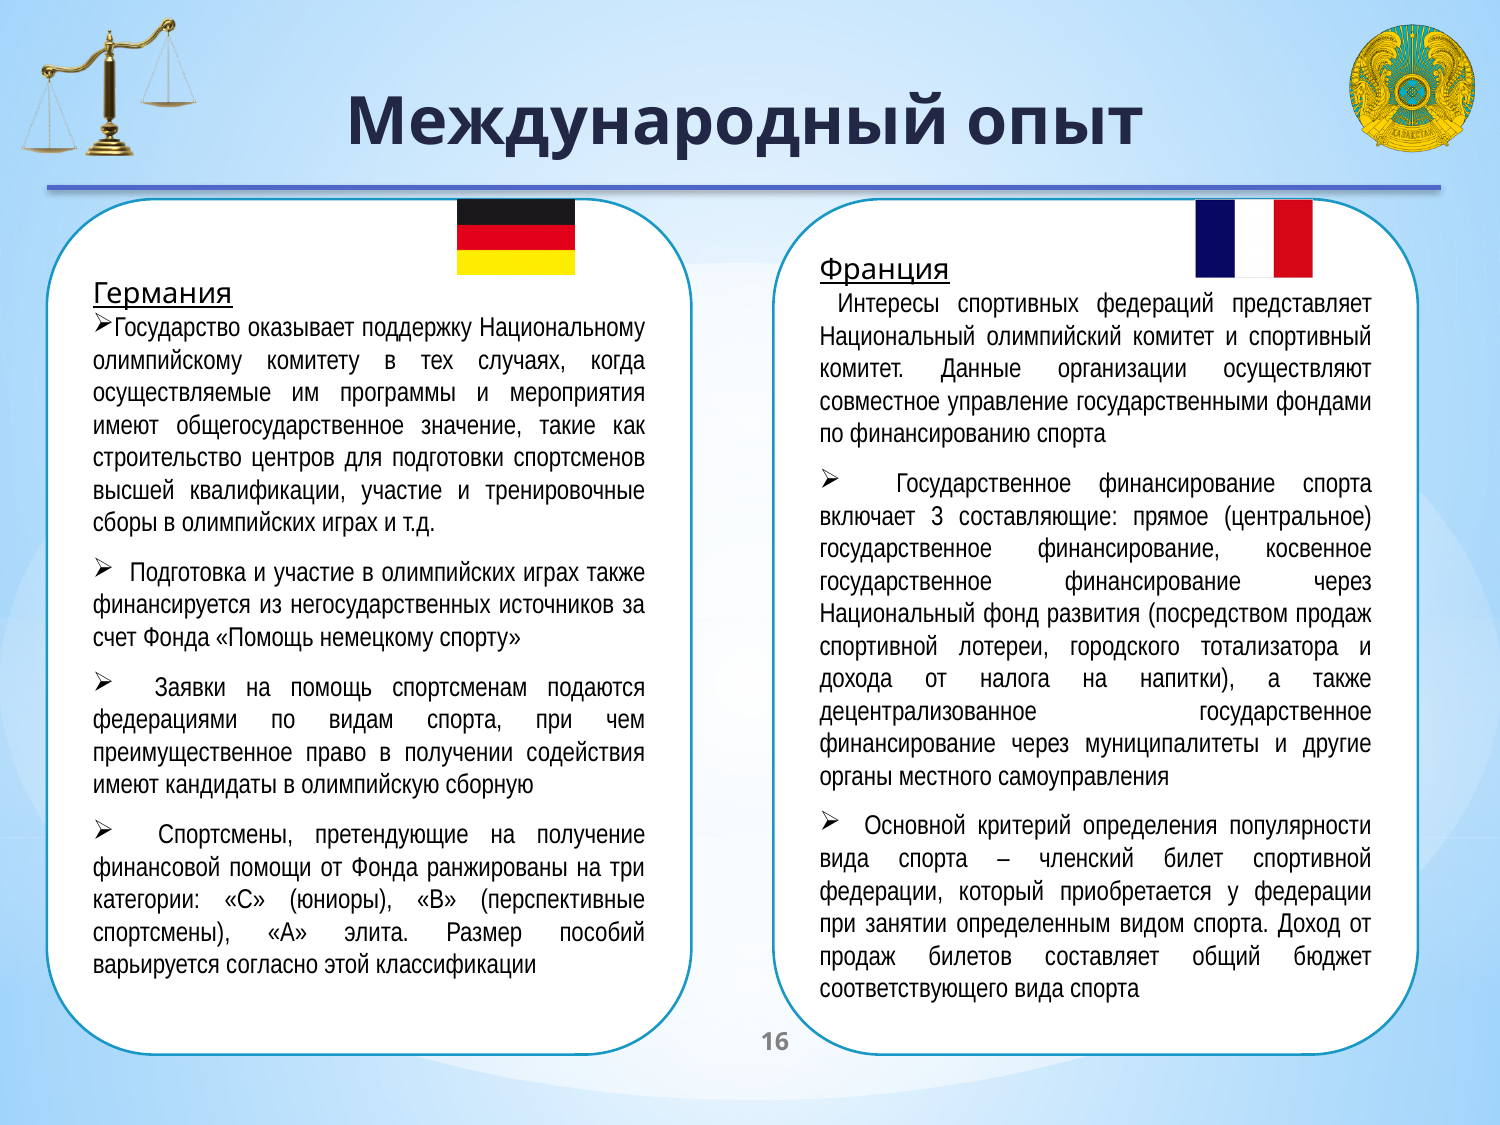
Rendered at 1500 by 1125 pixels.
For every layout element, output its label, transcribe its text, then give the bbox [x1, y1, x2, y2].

picture [456, 198, 575, 275]
picture [1195, 198, 1313, 278]
picture [7, 11, 212, 165]
text_box Международный опыт [330, 70, 1160, 165]
slide_number 16 [624, 1012, 925, 1073]
picture [1347, 23, 1477, 153]
text_box Франция Интересы спортивных федераций представляет Национальный олимпийский комитет и спортивный комитет. Данные организации осуществляют совместное управление государственными фондами по финансированию спорта Государственное финансирование спорта включает 3 составляющие: прямое (центральное) государственное финансирование, косвенное государственное финансирование через Национальный фонд развития (посредством продаж спортивной лотереи, городского тотализатора и дохода от налога на напитки), а также децентрализованное государственное финансирование через муниципалитеты и другие органы местного самоуправления Основной критерий определения популярности вида спорта – членский билет спортивной федерации, который приобретается у федерации при занятии определенным видом спорта. Доход от продаж билетов составляет общий бюджет соответствующего вида спорта [772, 199, 1420, 1056]
text_box Германия Государство оказывает поддержку Национальному олимпийскому комитету в тех случаях, когда осуществляемые им программы и мероприятия имеют общегосударственное значение, такие как строительство центров для подготовки спортсменов высшей квалификации, участие и тренировочные сборы в олимпийских играх и т.д. Подготовка и участие в олимпийских играх также финансируется из негосударственных источников за счет Фонда «Помощь немецкому спорту» Заявки на помощь спортсменам подаются федерациями по видам спорта, при чем преимущественное право в получении содействия имеют кандидаты в олимпийскую сборную Спортсмены, претендующие на получение финансовой помощи от Фонда ранжированы на три категории: «С» (юниоры), «В» (перспективные спортсмены), «А» элита. Размер пособий варьируется согласно этой классификации [45, 199, 693, 1056]
